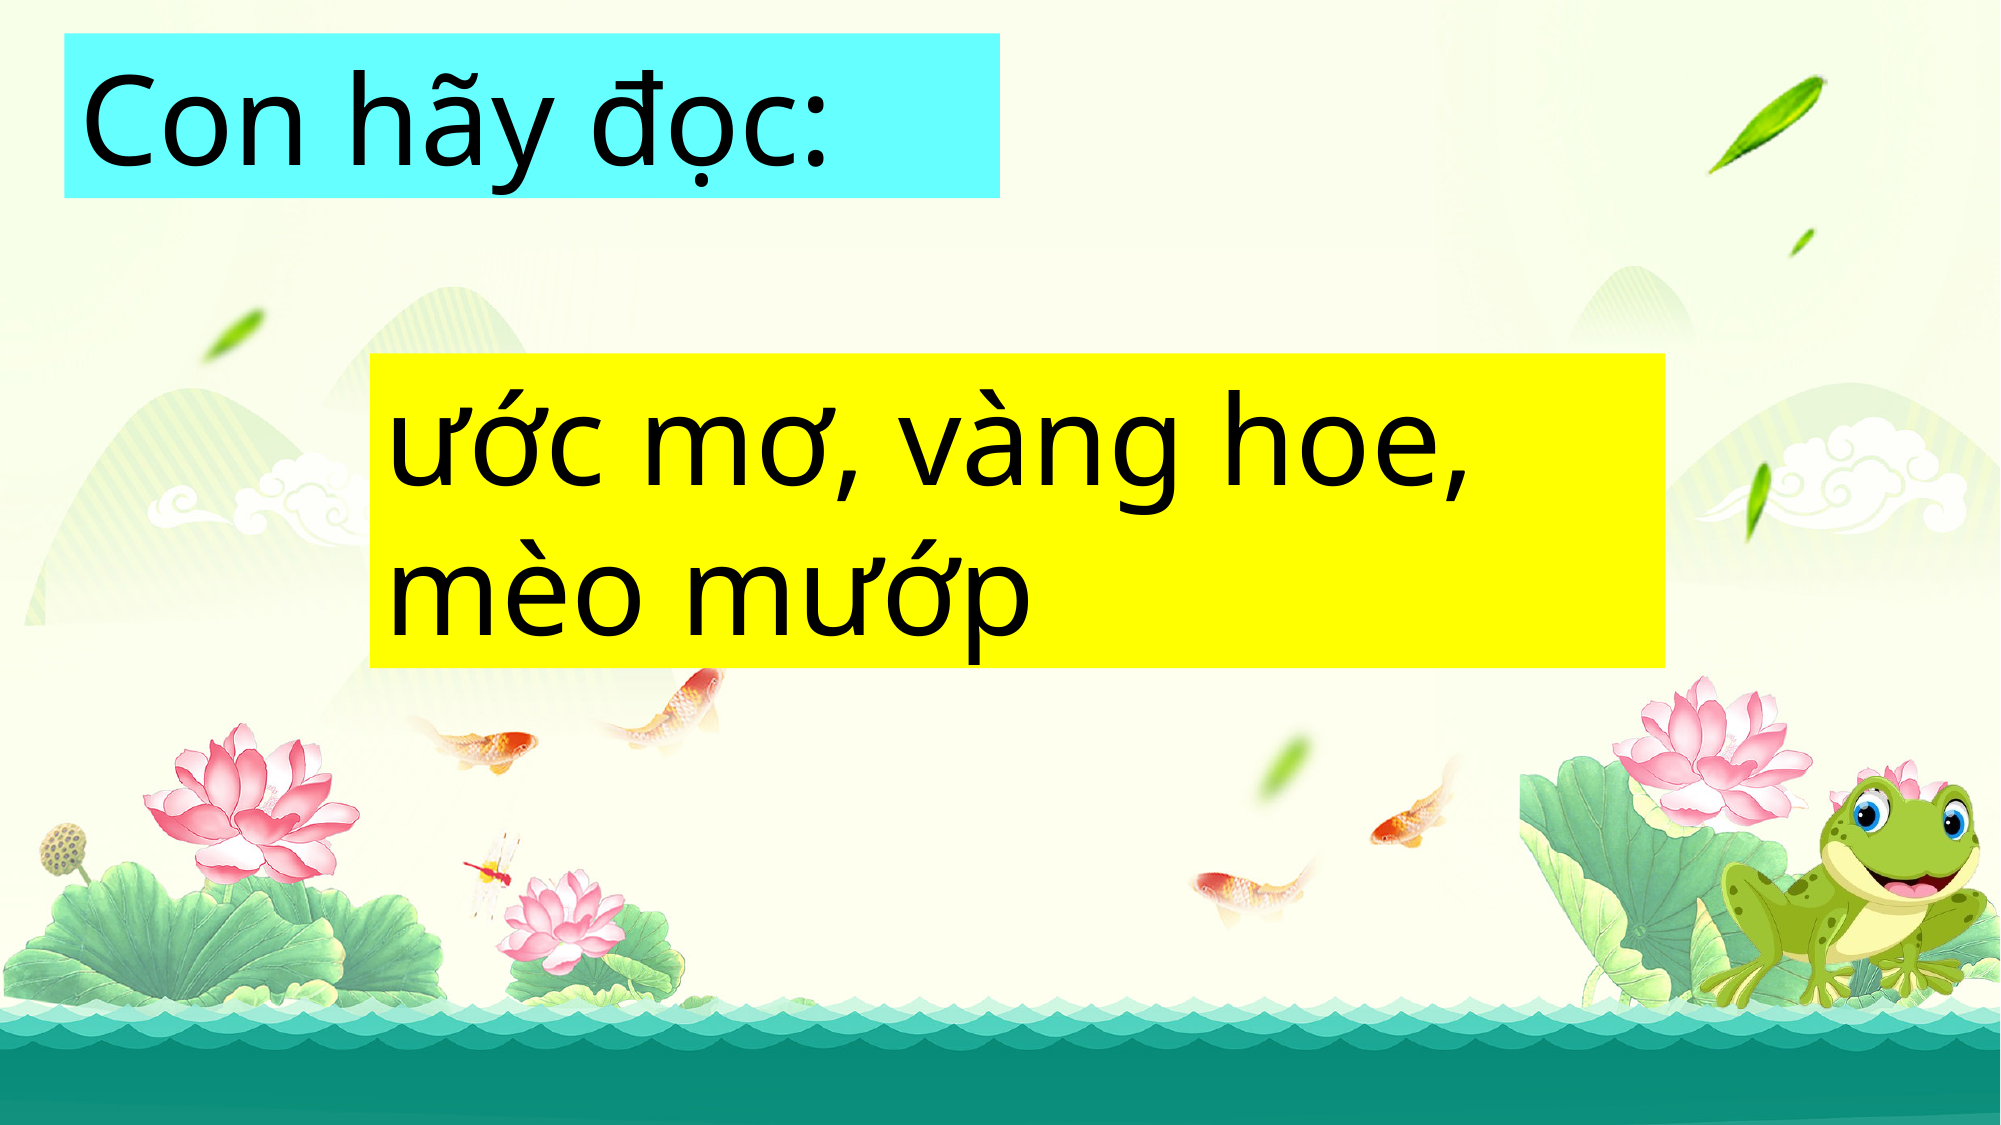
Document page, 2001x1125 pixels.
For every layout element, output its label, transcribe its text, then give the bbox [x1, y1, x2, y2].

text_box Con hãy đọc: [64, 33, 1001, 199]
picture [0, 0, 2001, 1125]
text_box ước mơ, vàng hoe, mèo mướp [369, 353, 1666, 669]
